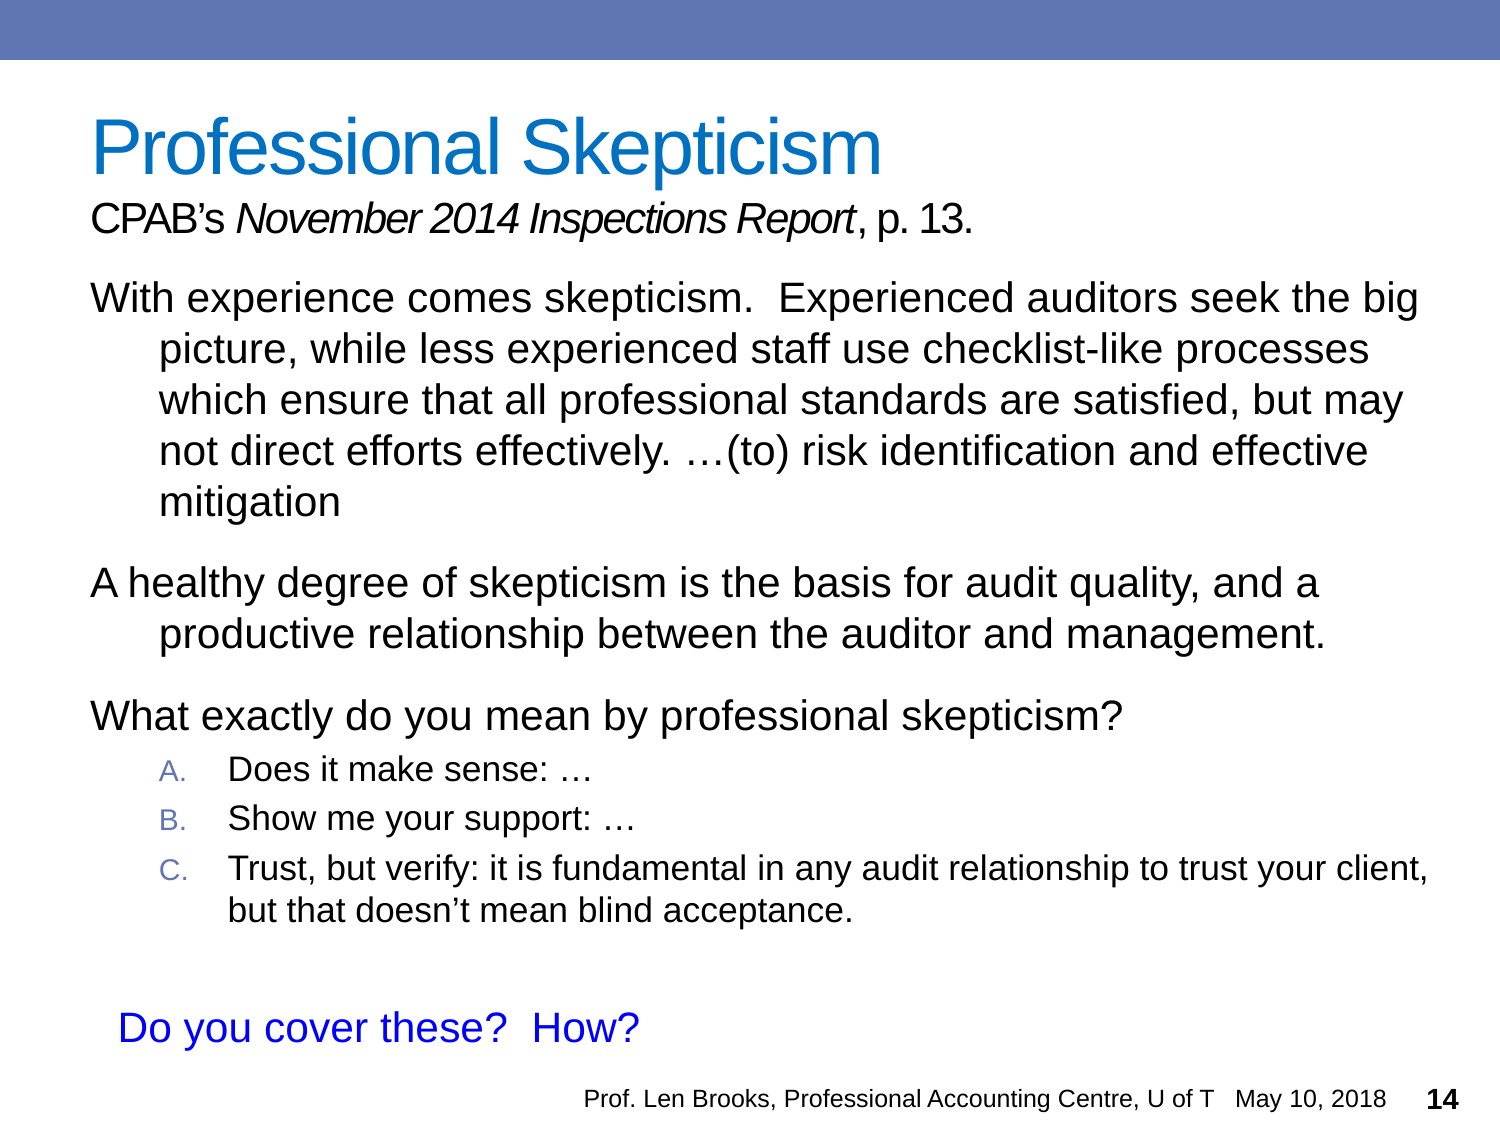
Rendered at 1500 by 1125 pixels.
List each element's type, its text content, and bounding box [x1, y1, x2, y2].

list With experience comes skepticism. Experienced auditors seek the big picture, while less experienced staff use checklist-like processes which ensure that all professional standards are satisfied, but may not direct efforts effectively. …(to) risk identification and effective mitigation A healthy degree of skepticism is the basis for audit quality, and a productive relationship between the auditor and management. What exactly do you mean by professional skepticism? Does it make sense: … Show me your support: … Trust, but verify: it is fundamental in any audit relationship to trust your client, but that doesn’t mean blind acceptance. Do you cover these? How? [75, 262, 1447, 1063]
slide_number 14 [1411, 1071, 1497, 1125]
footer Prof. Len Brooks, Professional Accounting Centre, U of T May 10, 2018 [561, 1071, 1411, 1125]
title Professional Skepticism CPAB’s November 2014 Inspections Report, p. 13. [75, 87, 1425, 250]
